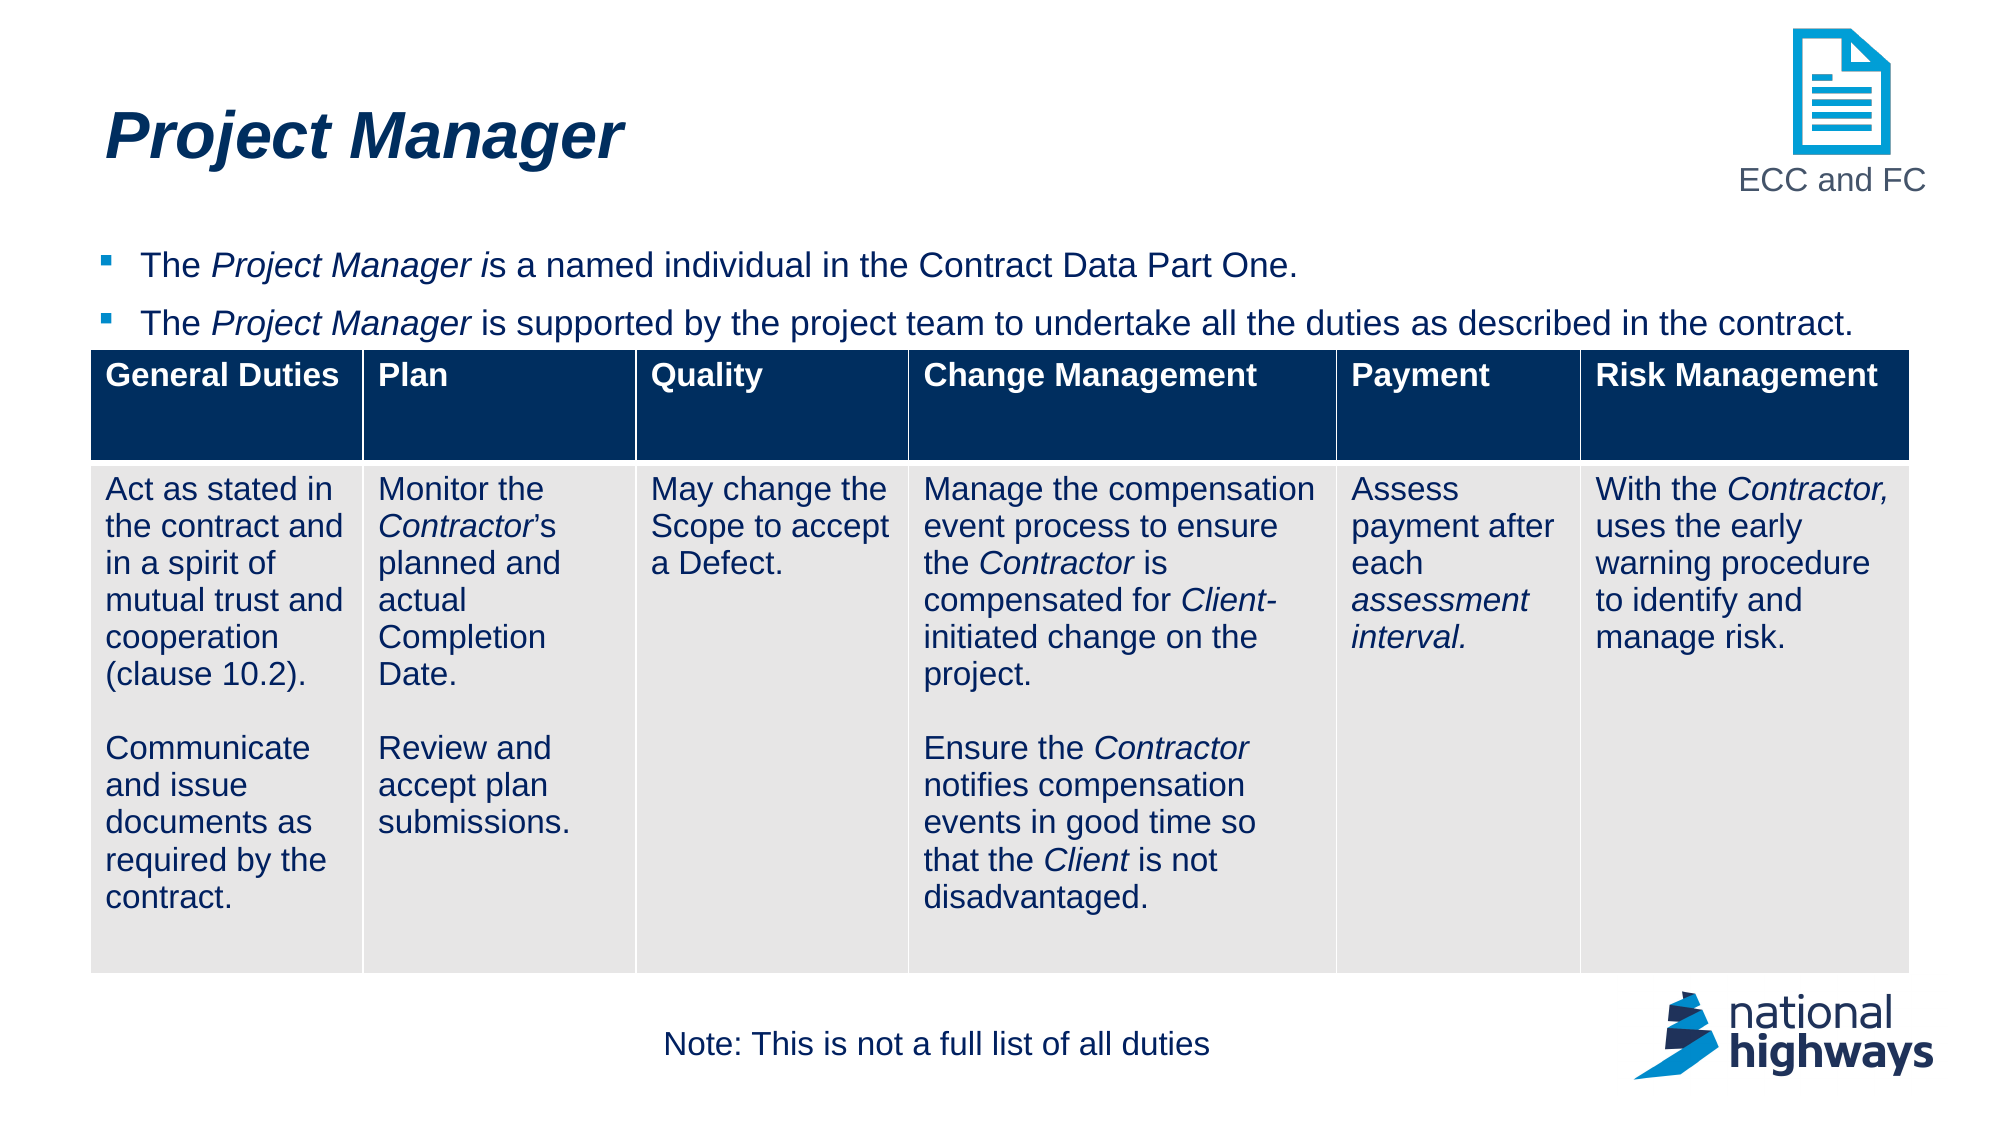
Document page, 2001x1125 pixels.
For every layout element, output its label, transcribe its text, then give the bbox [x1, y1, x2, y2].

table_cell With the Contractor, uses the early warning procedure to identify and manage risk. [1581, 466, 1909, 973]
list The Project Manager is a named individual in the Contract Data Part One. The Project Manager is supported by the project team to undertake all the duties as described in the contract. [83, 237, 1903, 371]
table_header Plan [364, 371, 635, 460]
table_cell Assess payment after each assessment interval. [1337, 466, 1580, 973]
table_cell Act as stated in the contract and in a spirit of mutual trust and cooperation (clause 10.2). Communicate and issue documents as required by the contract. [91, 466, 362, 973]
picture [1617, 974, 1948, 1096]
table_cell Manage the compensation event process to ensure the Contractor is compensated for Client-initiated change on the project. Ensure the Contractor notifies compensation events in good time so that the Client is not disadvantaged. [909, 466, 1336, 973]
table_header Change Management [909, 371, 1336, 460]
table_cell Monitor the Contractor’s planned and actual Completion Date. Review and accept plan submissions. [364, 466, 635, 973]
table_header Quality [637, 371, 908, 460]
table_cell May change the Scope to accept a Defect. [637, 466, 908, 973]
picture [1766, 16, 1917, 167]
table_header General Duties [91, 371, 362, 460]
text_box ECC and FC [1717, 150, 1967, 206]
table_header Payment [1337, 371, 1580, 460]
text_box Note: This is not a full list of all duties [648, 1014, 1227, 1069]
table_header Risk Management [1581, 350, 1909, 460]
title Project Manager [90, 59, 1910, 215]
